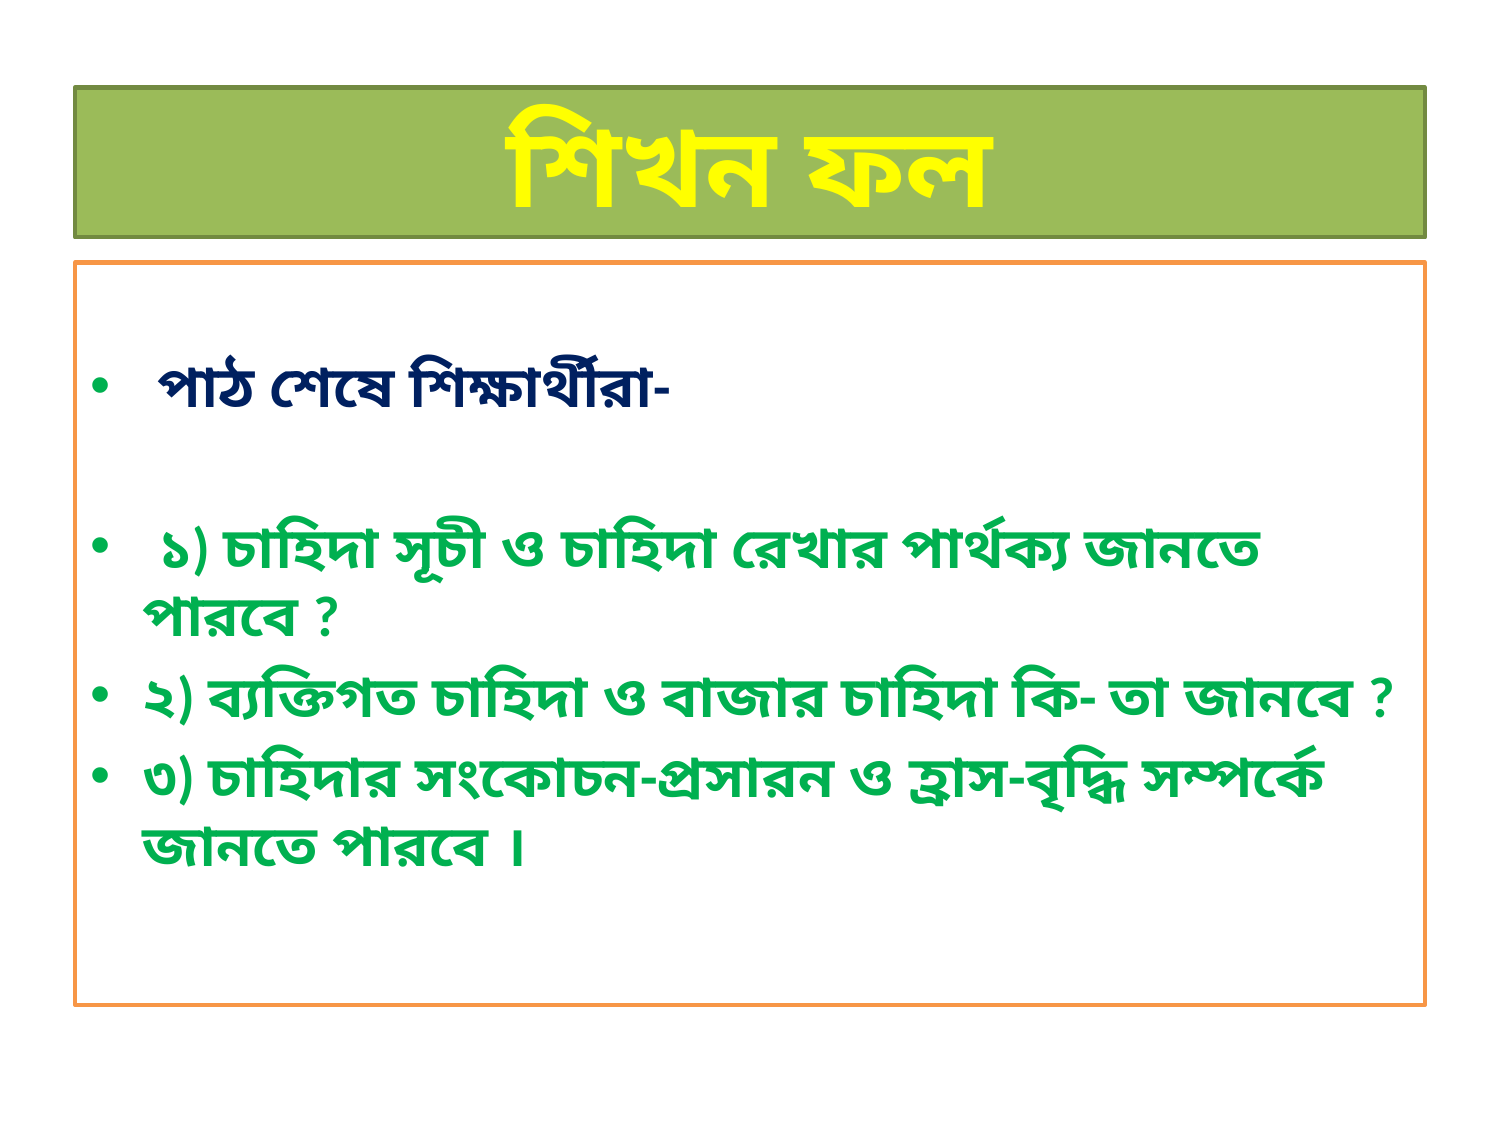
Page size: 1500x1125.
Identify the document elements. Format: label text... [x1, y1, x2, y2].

text_box শিখন ফল [73, 85, 1427, 239]
list পাঠ শেষে শিক্ষার্থীরা- ১) চাহিদা সূচী ও চাহিদা রেখার পার্থক্য জানতে পারবে ? ২) ব্যক্তিগত চাহিদা ও বাজার চাহিদা কি- তা জানবে ? ৩) চাহিদার সংকোচন-প্রসারন ও হ্রাস-বৃদ্ধি সম্পর্কে জানতে পারবে । [73, 260, 1427, 1007]
